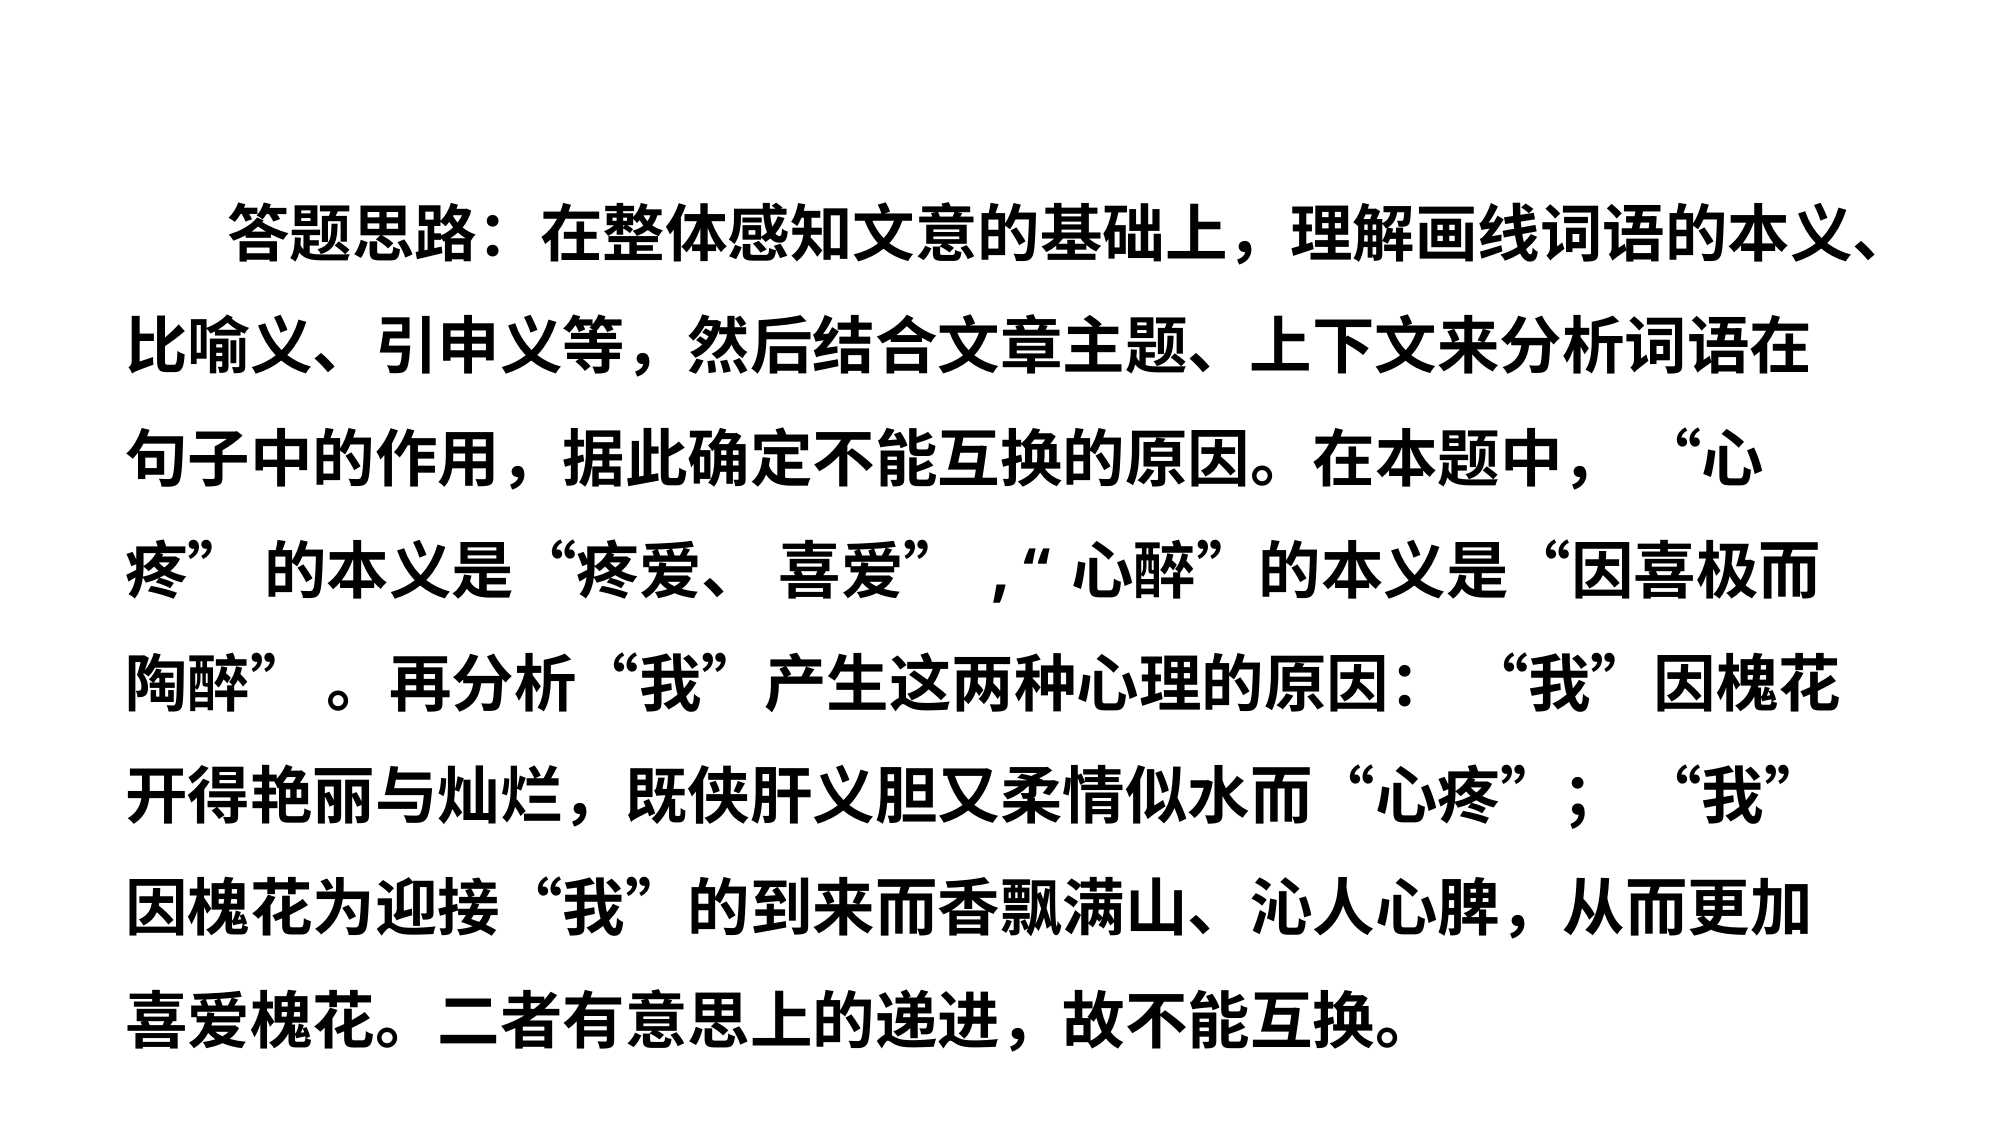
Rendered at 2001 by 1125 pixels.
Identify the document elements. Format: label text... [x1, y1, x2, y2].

text_box 答题思路：在整体感知文意的基础上，理解画线词语的本义、比喻义、引申义等，然后结合文章主题、上下文来分析词语在句子中的作用，据此确定不能互换的原因。在本题中， “心疼” 的本义是“疼爱、 喜爱”,“心醉”的本义是“因喜极而陶醉” 。再分析“我”产生这两种心理的原因： “我”因槐花开得艳丽与灿烂，既侠肝义胆又柔情似水而“心疼”； “我” 因槐花为迎接“我”的到来而香飘满山、沁人心脾，从而更加喜爱槐花。二者有意思上的递进，故不能互换。 [110, 149, 1881, 1064]
